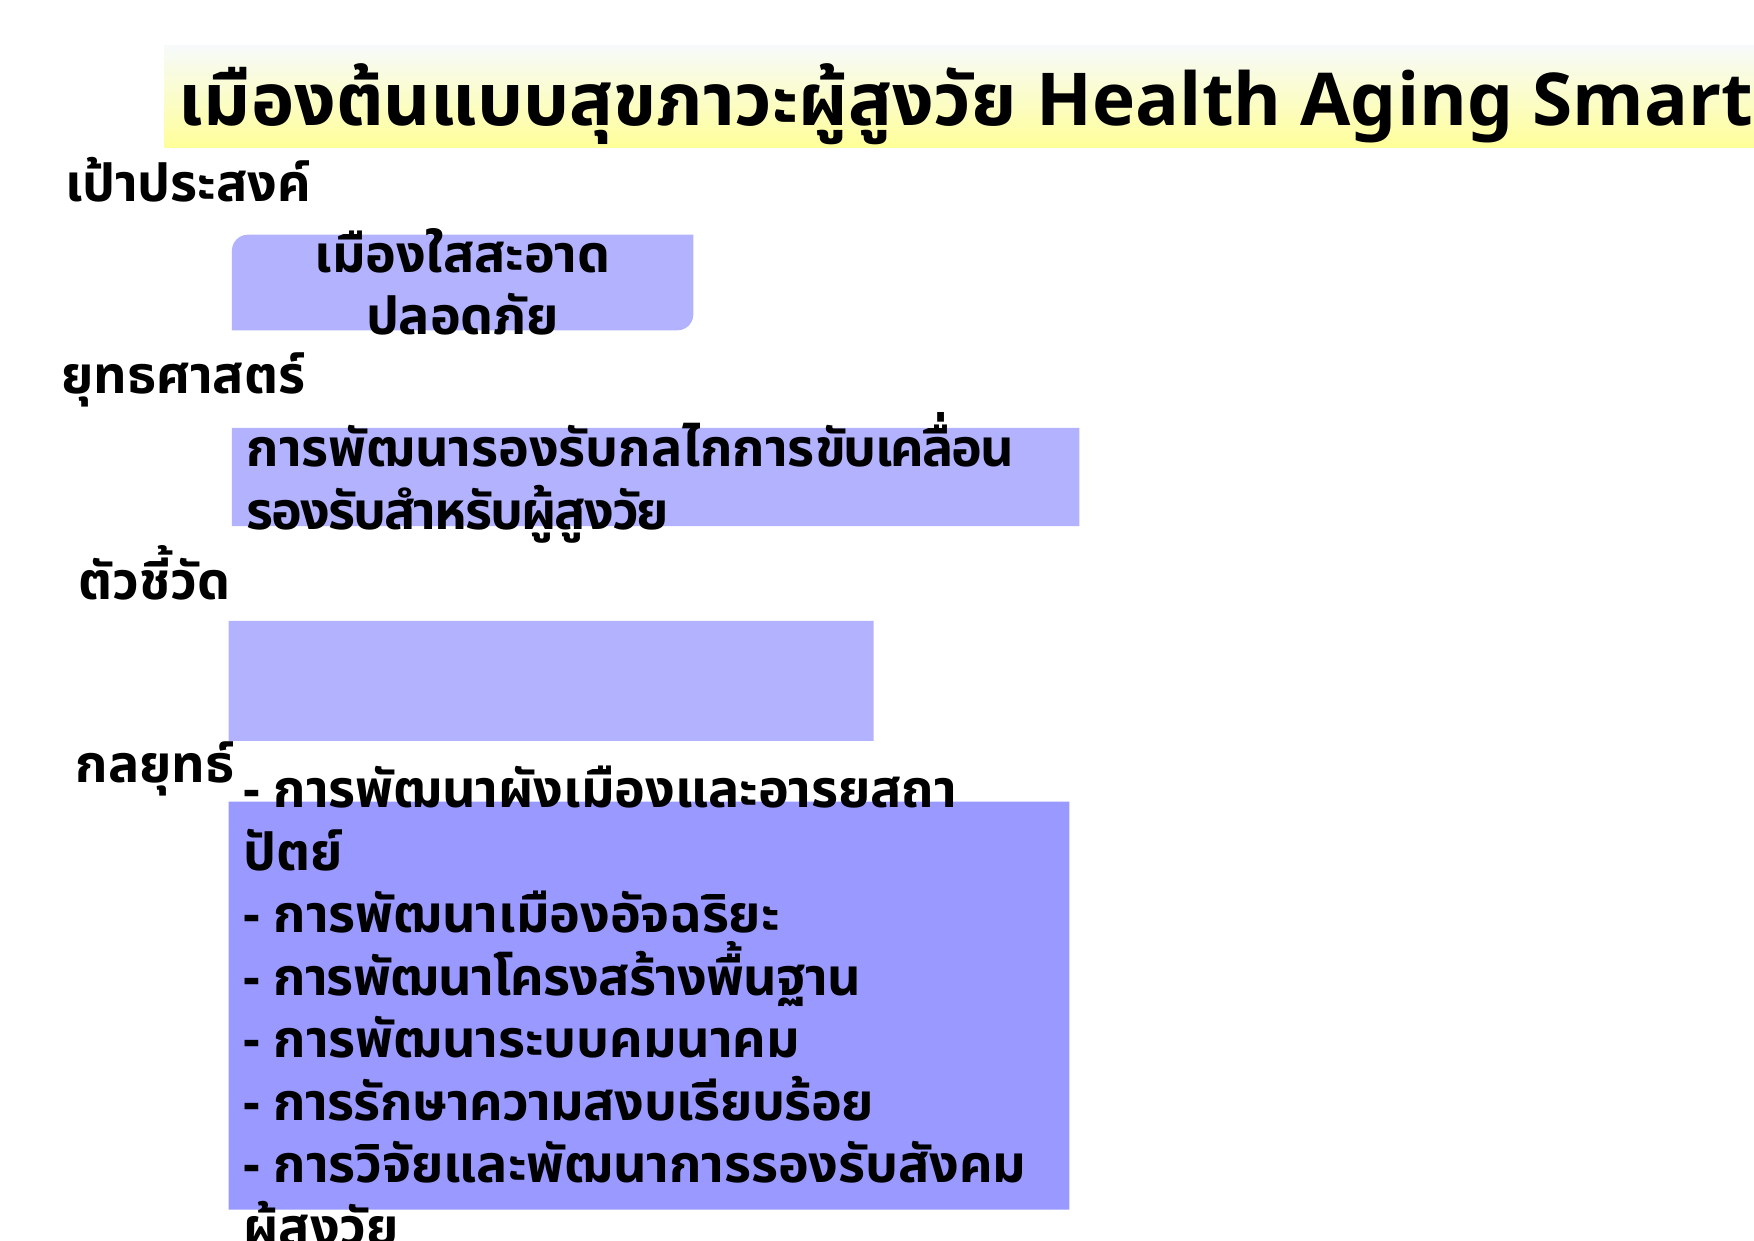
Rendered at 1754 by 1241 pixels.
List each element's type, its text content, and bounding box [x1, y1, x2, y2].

text_box การพัฒนารองรับกลไกการขับเคลื่อนรองรับสำหรับผู้สูงวัย [231, 427, 1080, 527]
text_box ตัวชี้วัด [64, 540, 246, 618]
text_box เป้าประสงค์ [50, 142, 326, 220]
text_box เมืองต้นแบบสุขภาวะผู้สูงวัย Health Aging Smart City [164, 45, 1754, 148]
text_box เมืองใสสะอาด ปลอดภัย [230, 233, 695, 332]
text_box กลยุทธ์ [60, 723, 249, 801]
text_box - การพัฒนาผังเมืองและอารยสถาปัตย์ - การพัฒนาเมืองอัจฉริยะ - การพัฒนาโครงสร้างพื้นฐาน - การพัฒนาระบบคมนาคม - การรักษาความสงบเรียบร้อย - การวิจัยและพัฒนาการรองรับสังคมผู้สูงวัย [228, 801, 1070, 1211]
text_box [228, 620, 875, 742]
text_box ยุทธศาสตร์ [46, 334, 321, 412]
